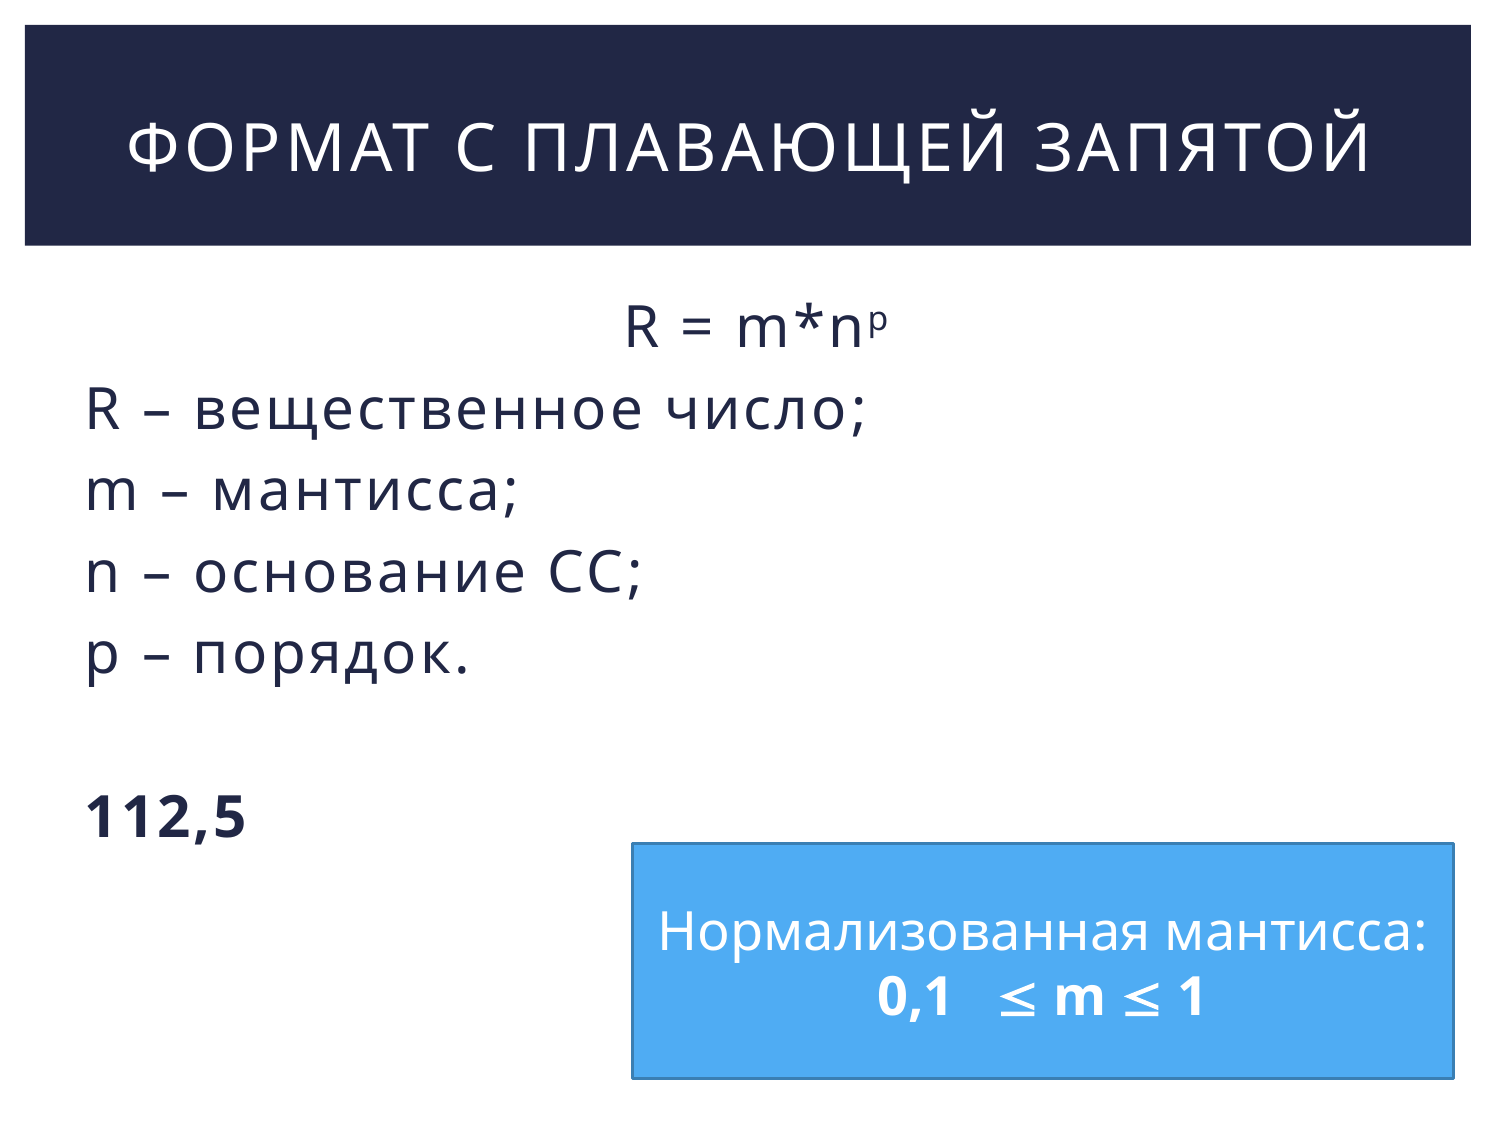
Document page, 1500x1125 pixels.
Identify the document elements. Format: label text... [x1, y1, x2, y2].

list R = m*np R – вещественное число; m – мантисса; n – основание СС; p – порядок. 112,5 [62, 281, 1442, 1005]
text_box Нормализованная мантисса: 0,1  m  1 [631, 842, 1455, 1080]
title Формат с плавающей запятой [62, 58, 1438, 232]
